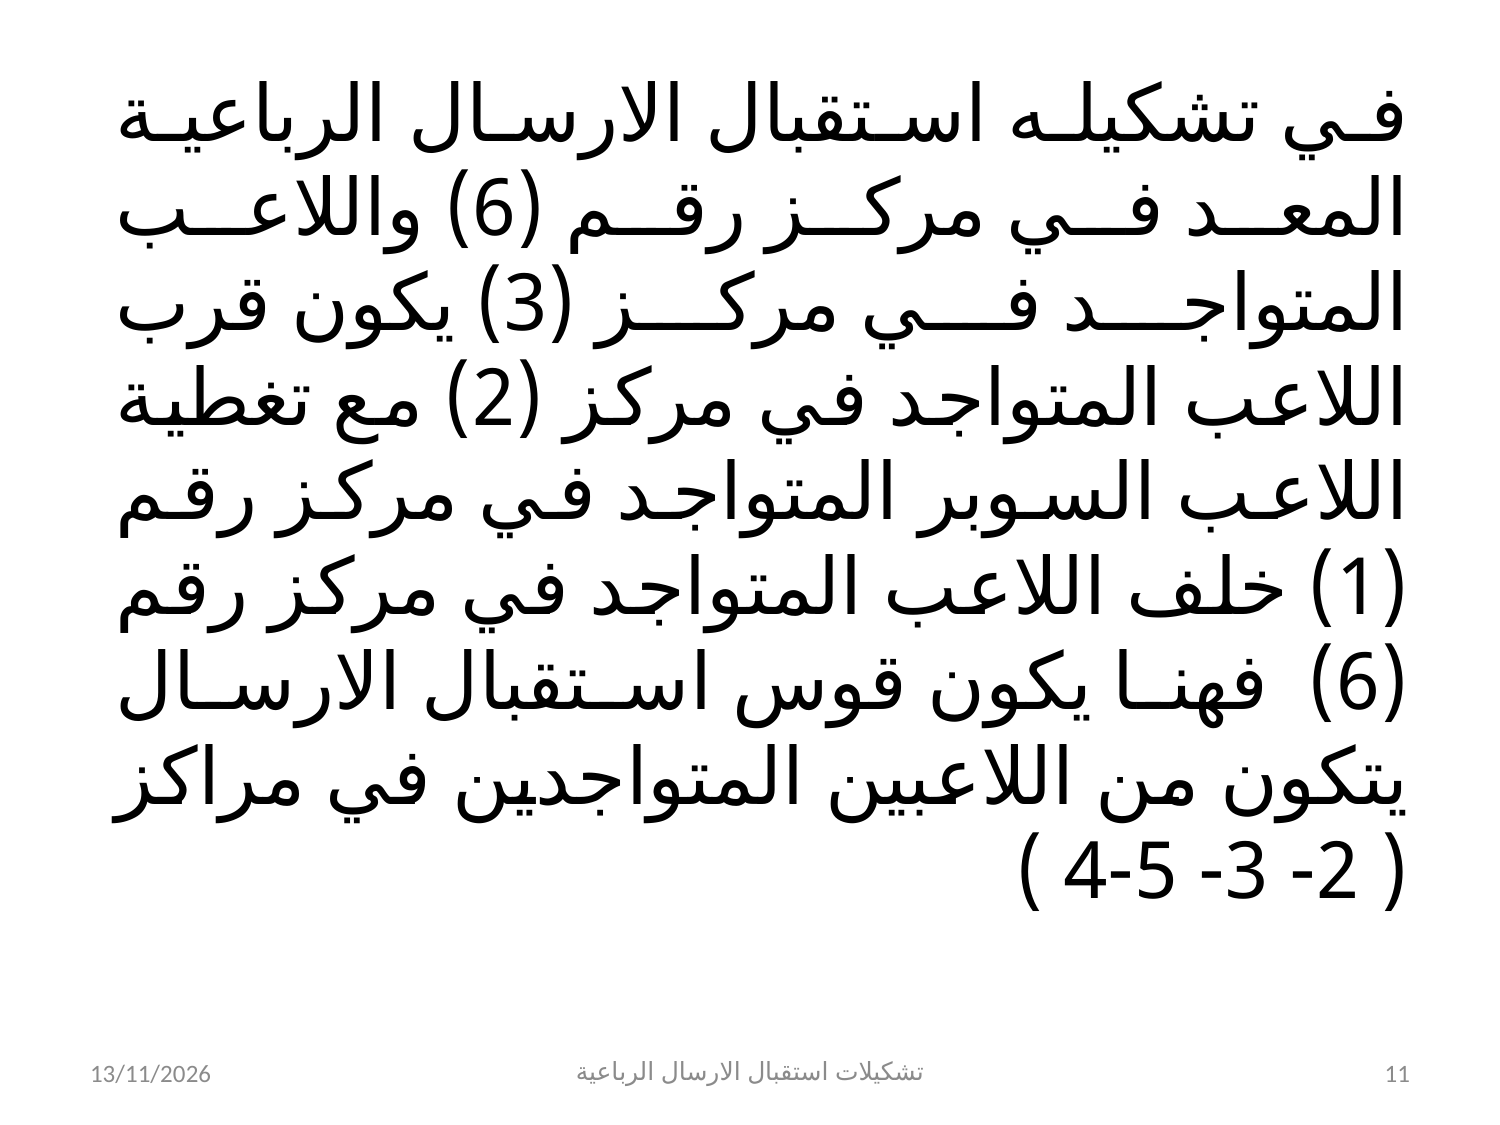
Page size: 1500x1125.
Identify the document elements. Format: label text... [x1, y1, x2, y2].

subtitle في تشكيله استقبال الارسال الرباعية المعد في مركز رقم (6) واللاعب المتواجد في مركز (3) يكون قرب اللاعب المتواجد في مركز (2) مع تغطية اللاعب السوبر المتواجد في مركز رقم (1) خلف اللاعب المتواجد في مركز رقم (6) فهنا يكون قوس استقبال الارسال يتكون من اللاعبين المتواجدين في مراكز ( 2- 3- 5-4 ) [100, 54, 1424, 925]
footer تشكيلات استقبال الارسال الرباعية [512, 1042, 988, 1103]
slide_number 11 [1074, 1042, 1425, 1103]
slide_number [75, 1042, 425, 1103]
